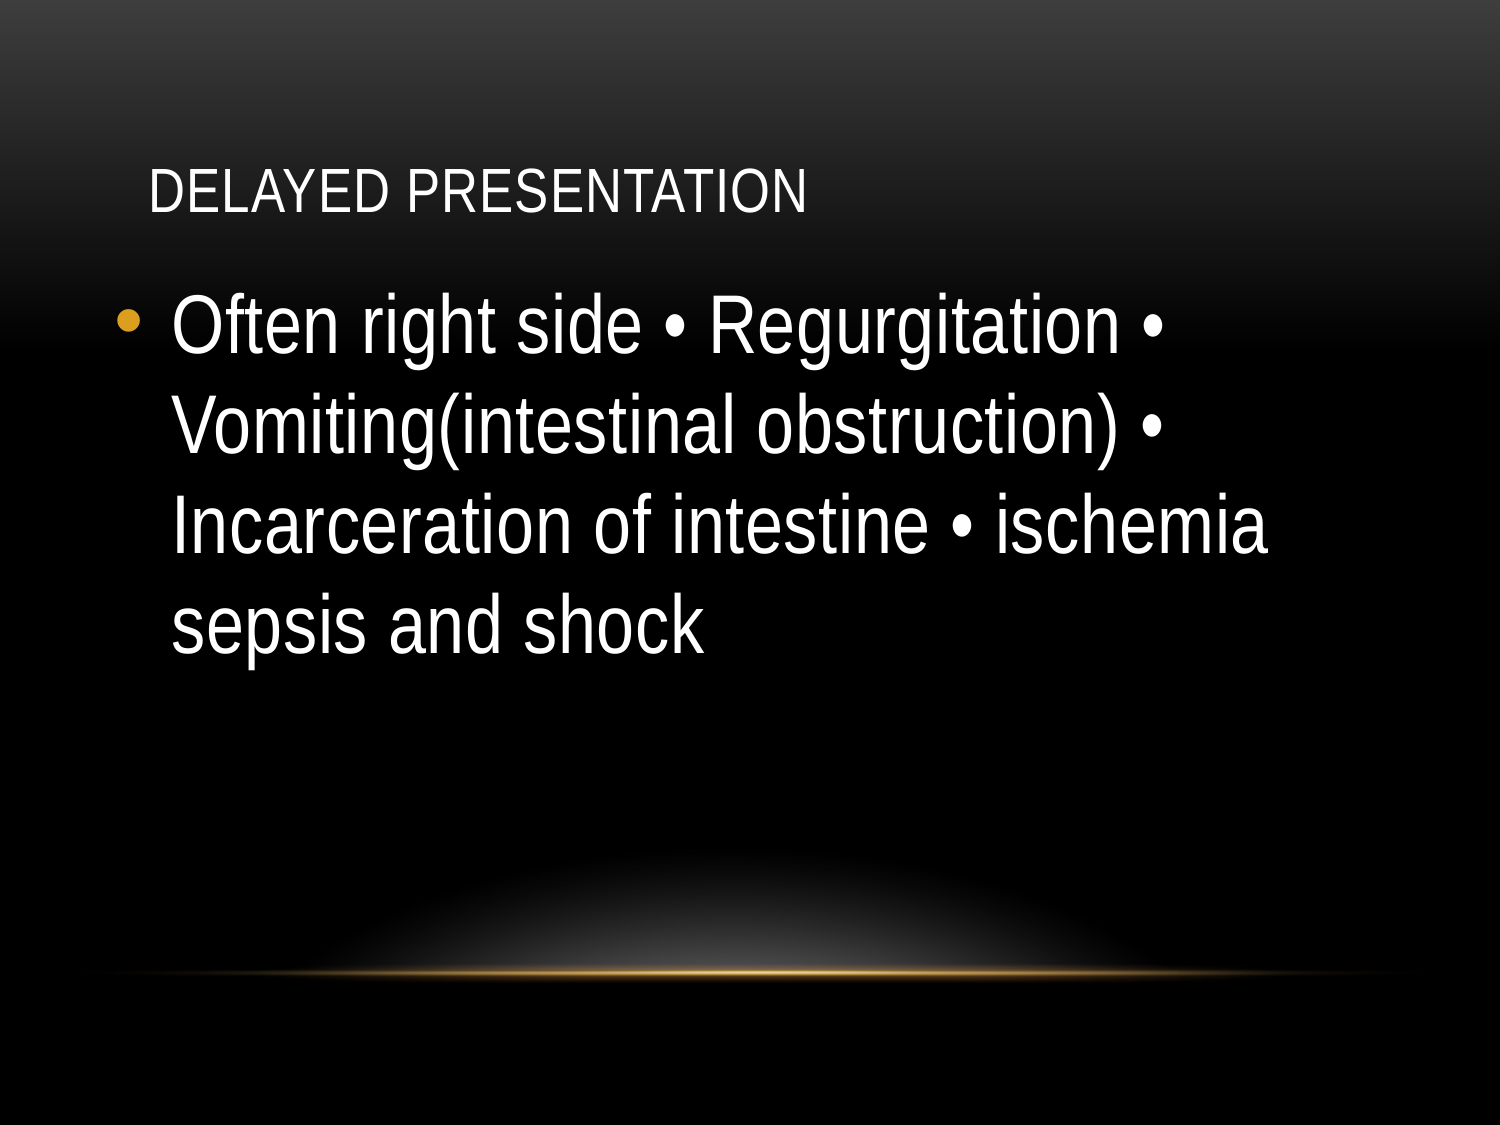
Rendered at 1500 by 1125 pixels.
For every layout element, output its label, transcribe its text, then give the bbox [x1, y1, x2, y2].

picture [0, 0, 1500, 1125]
list Often right side • Regurgitation • Vomiting(intestinal obstruction) • Incarceration of intestine • ischemia sepsis and shock [99, 262, 1400, 938]
title DELAYED PRESENTATION [99, 45, 1400, 233]
